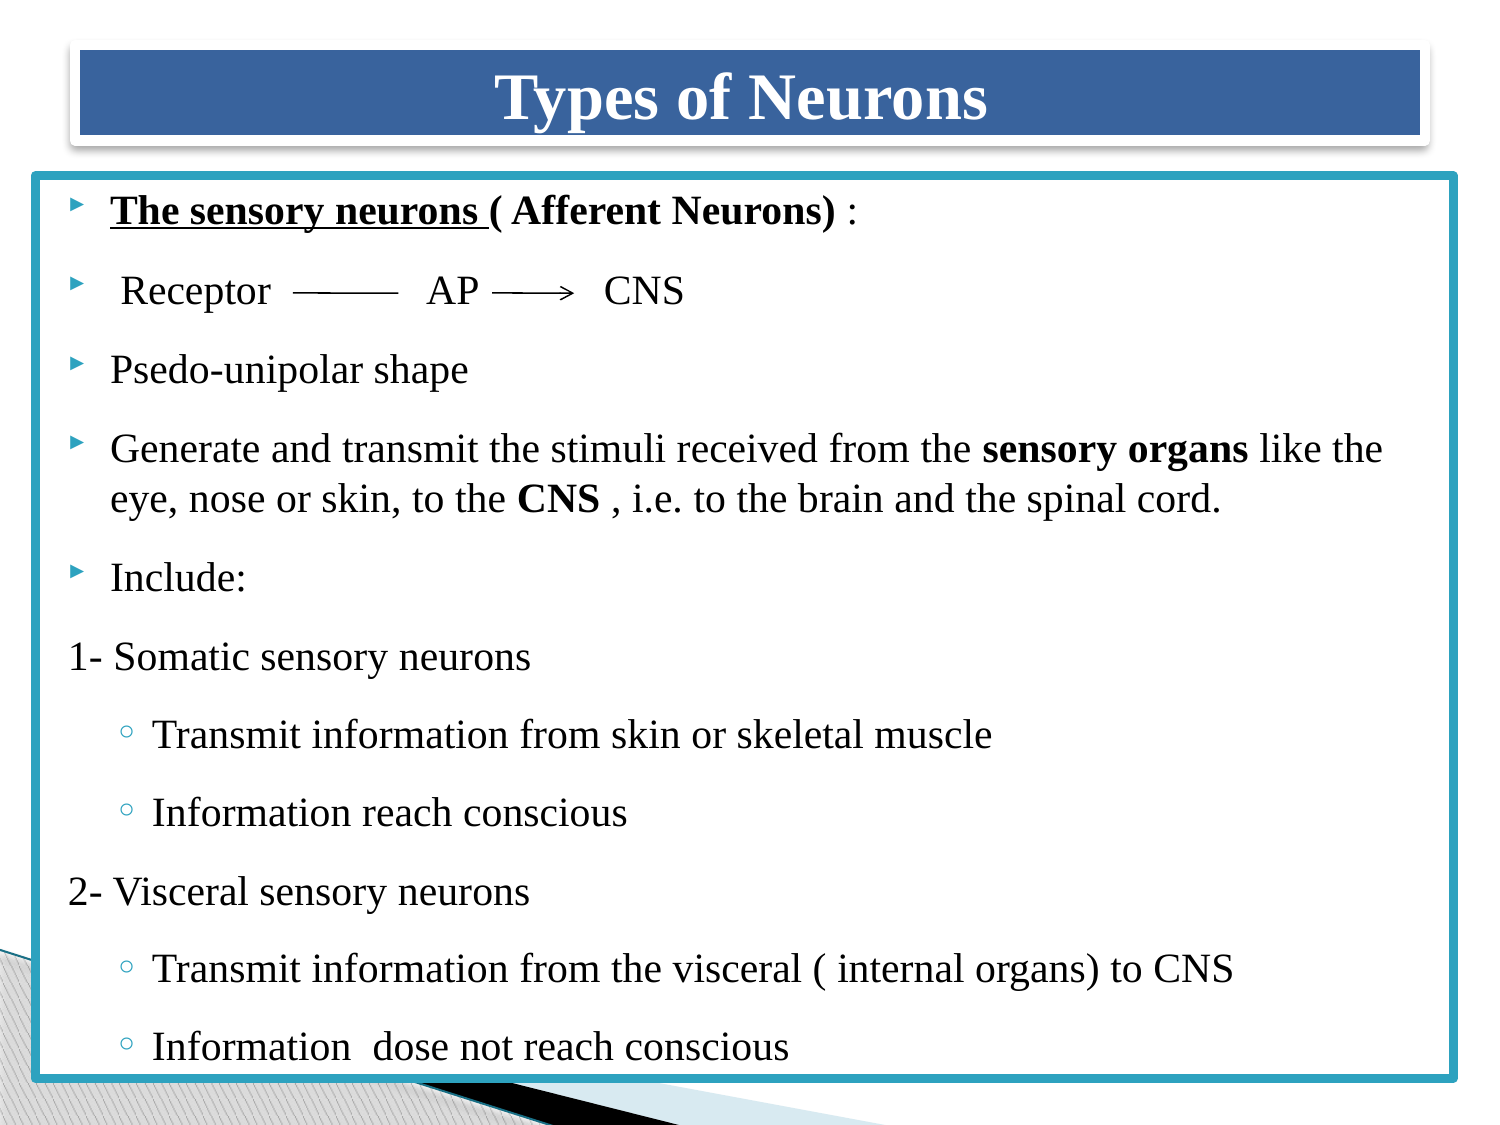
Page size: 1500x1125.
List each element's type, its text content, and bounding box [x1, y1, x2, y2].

list The sensory neurons ( Afferent Neurons) : Receptor AP CNS Psedo-unipolar shape Generate and transmit the stimuli received from the sensory organs like the eye, nose or skin, to the CNS , i.e. to the brain and the spinal cord. Include: 1- Somatic sensory neurons Transmit information from skin or skeletal muscle Information reach conscious 2- Visceral sensory neurons Transmit information from the visceral ( internal organs) to CNS Information dose not reach conscious [31, 171, 1458, 1083]
title Types of Neurons [70, 40, 1430, 146]
